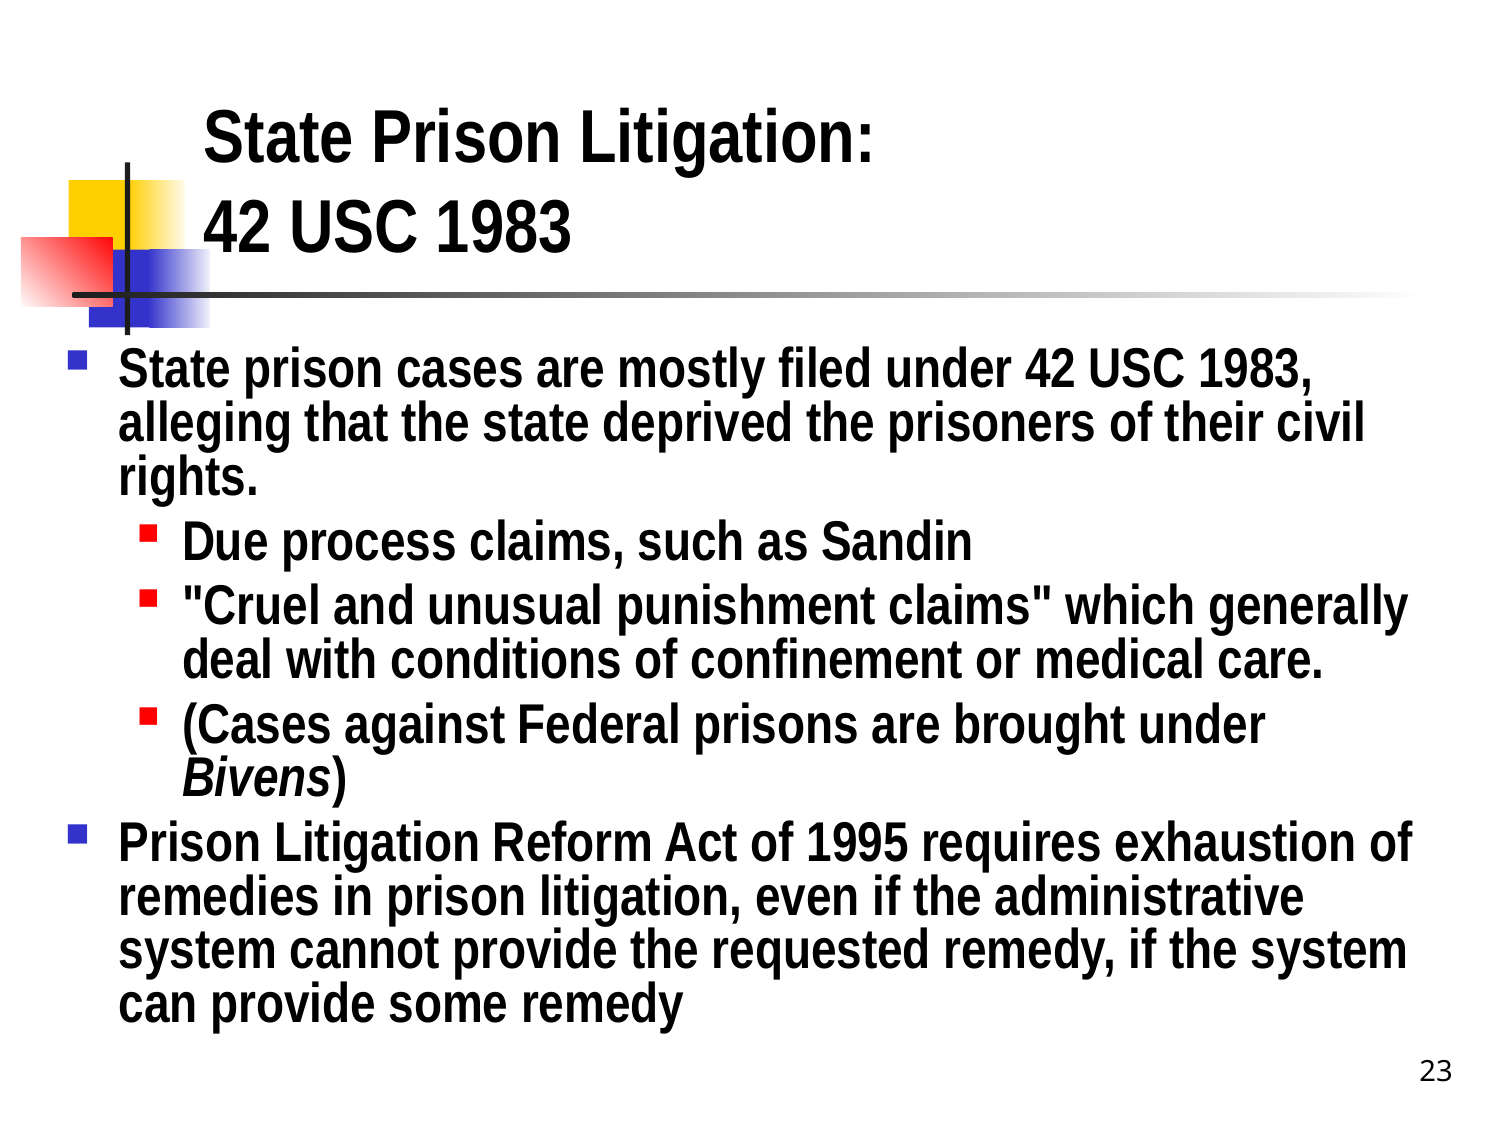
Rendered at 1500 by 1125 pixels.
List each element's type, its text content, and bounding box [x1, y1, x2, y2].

slide_number 23 [1155, 1024, 1468, 1100]
title State Prison Litigation: 42 USC 1983 [188, 35, 1468, 275]
list State prison cases are mostly filed under 42 USC 1983, alleging that the state deprived the prisoners of their civil rights. Due process claims, such as Sandin "Cruel and unusual punishment claims" which generally deal with conditions of confinement or medical care. (Cases against Federal prisons are brought under Bivens) Prison Litigation Reform Act of 1995 requires exhaustion of remedies in prison litigation, even if the administrative system cannot provide the requested remedy, if the system can provide some remedy [50, 337, 1450, 1075]
